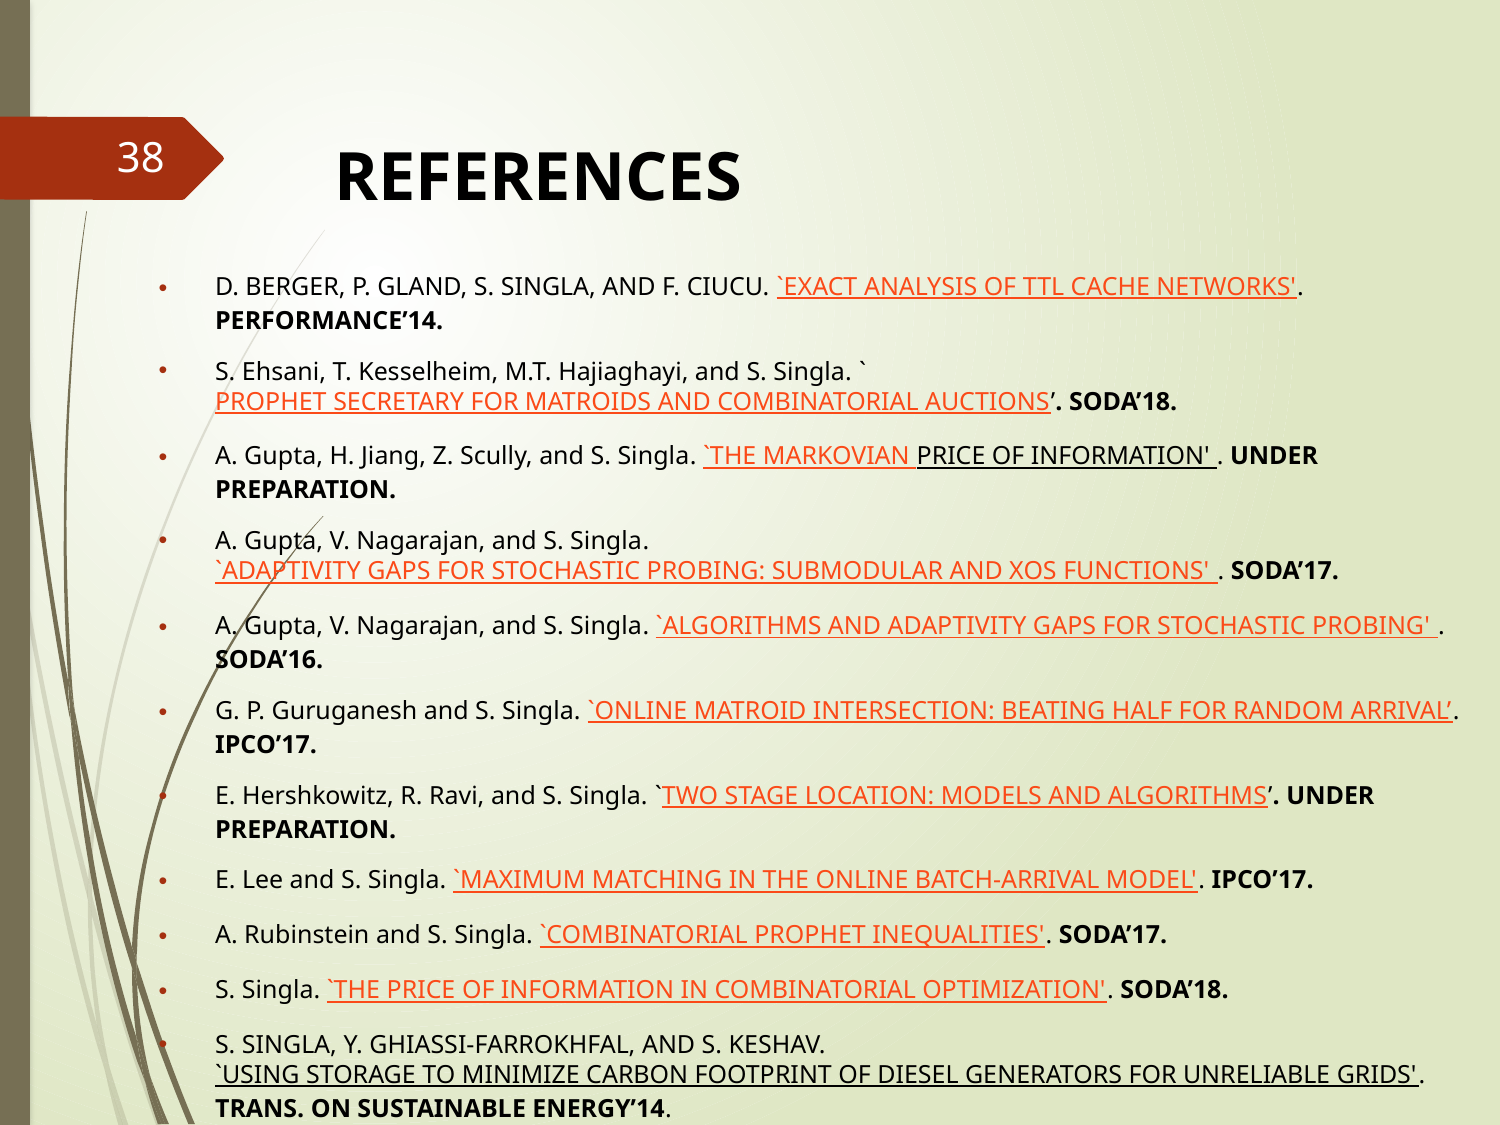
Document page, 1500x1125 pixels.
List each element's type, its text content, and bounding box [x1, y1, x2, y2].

list D. Berger, P. Gland, S. Singla, and F. Ciucu. `Exact Analysis of TTL Cache Networks'. Performance’14. S. Ehsani, T. Kesselheim, M.T. Hajiaghayi, and S. Singla. `Prophet Secretary for Matroids and Combinatorial Auctions’. SODA’18. A. Gupta, H. Jiang, Z. Scully, and S. Singla. `The Markovian Price of Information' . Under Preparation. A. Gupta, V. Nagarajan, and S. Singla. `Adaptivity Gaps for Stochastic Probing: Submodular and XOS Functions' . SODA’17. A. Gupta, V. Nagarajan, and S. Singla. `Algorithms and Adaptivity Gaps for Stochastic Probing' . SODA’16. G. P. Guruganesh and S. Singla. `Online Matroid Intersection: Beating Half for Random Arrival’. IPCO’17. E. Hershkowitz, R. Ravi, and S. Singla. `Two Stage Location: Models and Algorithms’. Under Preparation. E. Lee and S. Singla. `Maximum Matching in the Online Batch-Arrival Model'. IPCO’17. A. Rubinstein and S. Singla. `Combinatorial Prophet Inequalities'. SODA’17. S. Singla. `The Price of Information in Combinatorial Optimization'. SODA’18. S. Singla, Y. Ghiassi-Farrokhfal, and S. Keshav. `Using Storage to Minimize Carbon Footprint of Diesel Generators for Unreliable Grids'. Trans. on Sustainable Energy’14. S. Singla, Y. Ghiassi-Farrokhfal, and S. Keshav. `Battery Provisioning and Scheduling for a Hybrid Battery-Diesel Generator System'. PER’13. [143, 262, 1500, 1088]
slide_number 38 [83, 129, 180, 190]
title references [319, 126, 1400, 252]
